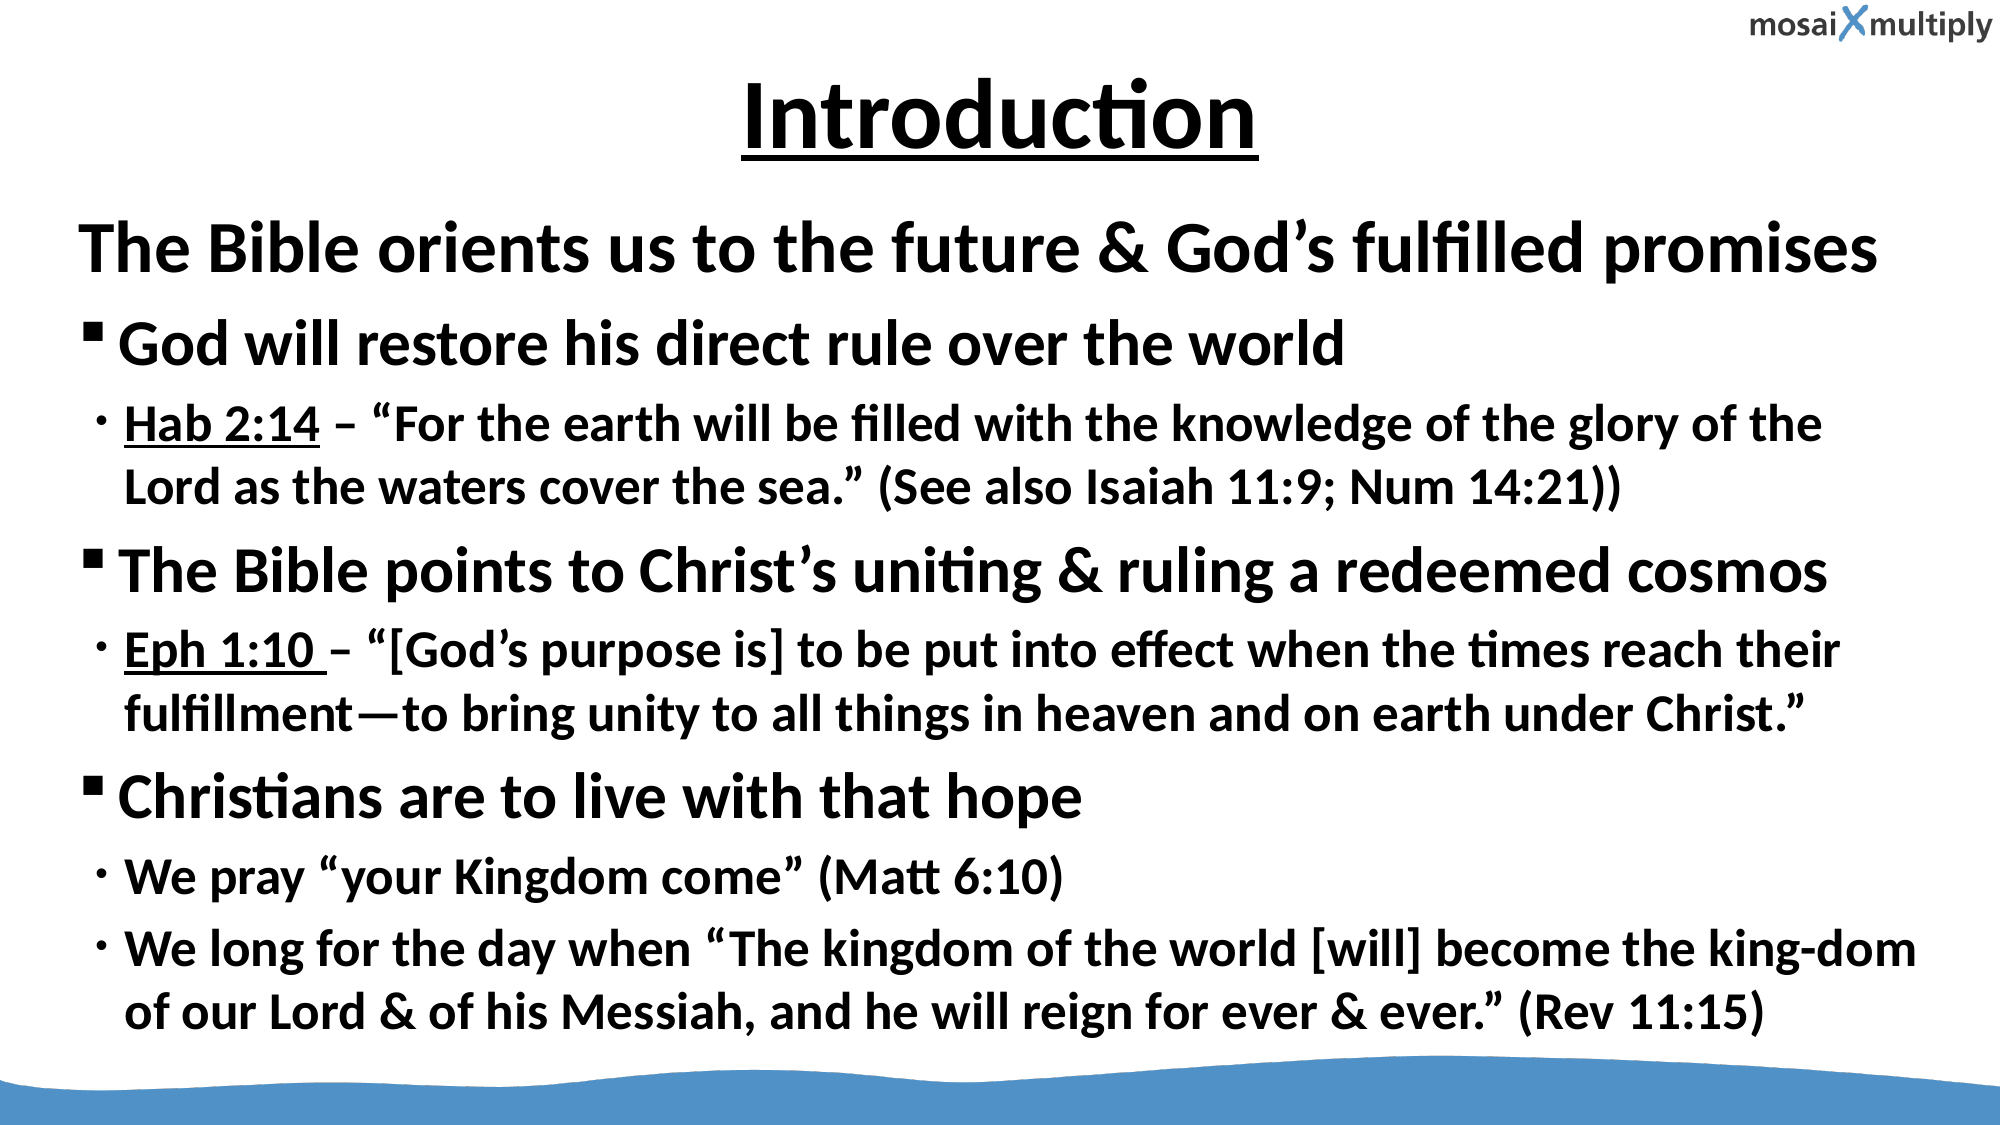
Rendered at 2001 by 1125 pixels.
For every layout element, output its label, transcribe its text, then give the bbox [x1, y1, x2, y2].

subtitle The Bible orients us to the future & God’s fulfilled promises God will restore his direct rule over the world Hab 2:14 – “For the earth will be filled with the knowledge of the glory of the Lord as the waters cover the sea.” (See also Isaiah 11:9; Num 14:21)) The Bible points to Christ’s uniting & ruling a redeemed cosmos Eph 1:10 – “[God’s purpose is] to be put into effect when the times reach their fulfillment—to bring unity to all things in heaven and on earth under Christ.” Christians are to live with that hope We pray “your Kingdom come” (Matt 6:10) We long for the day when “The kingdom of the world [will] become the king-dom of our Lord & of his Messiah, and he will reign for ever & ever.” (Rev 11:15) [63, 201, 1942, 1039]
picture [1741, 0, 2000, 46]
picture [0, 1039, 2000, 1125]
text_box Introduction [33, 40, 1967, 176]
